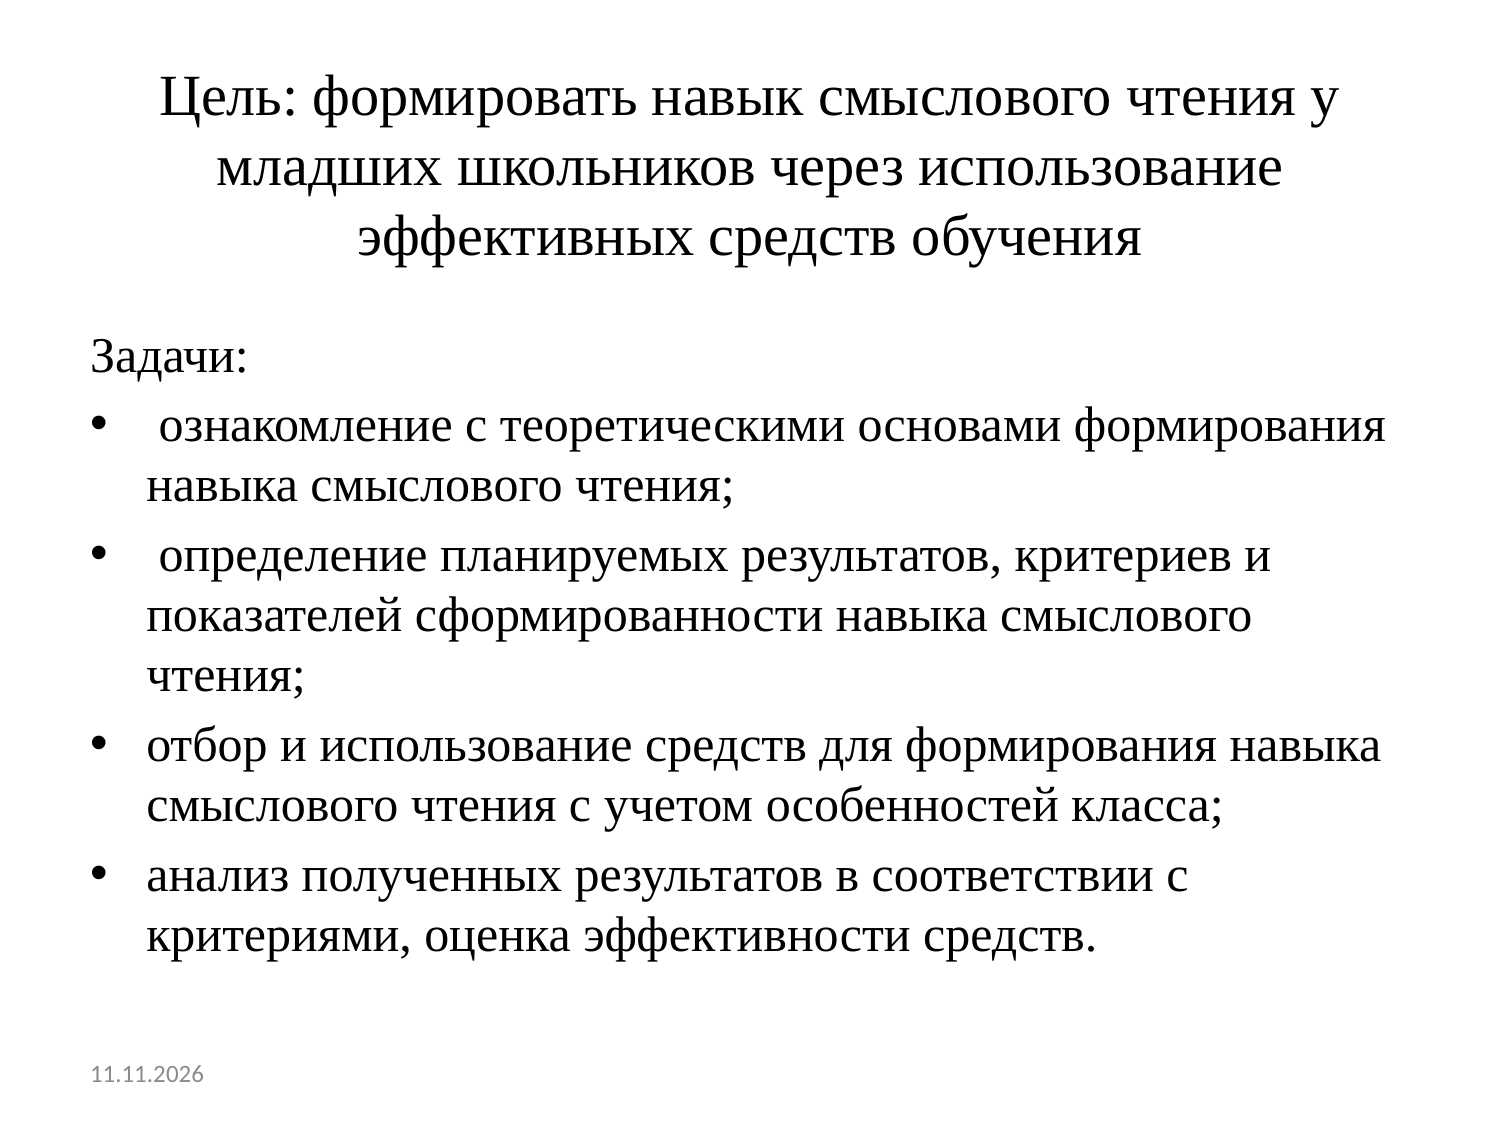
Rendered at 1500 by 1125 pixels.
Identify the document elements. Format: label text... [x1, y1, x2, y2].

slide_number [75, 1042, 425, 1103]
title Цель: формировать навык смыслового чтения у младших школьников через использование эффективных средств обучения [74, 44, 1426, 314]
list Задачи: ознакомление с теоретическими основами формирования навыка смыслового чтения; определение планируемых результатов, критериев и показателей сформированности навыка смыслового чтения; отбор и использование средств для формирования навыка смыслового чтения с учетом особенностей класса; анализ полученных результатов в соответствии с критериями, оценка эффективности средств. [74, 314, 1426, 1006]
